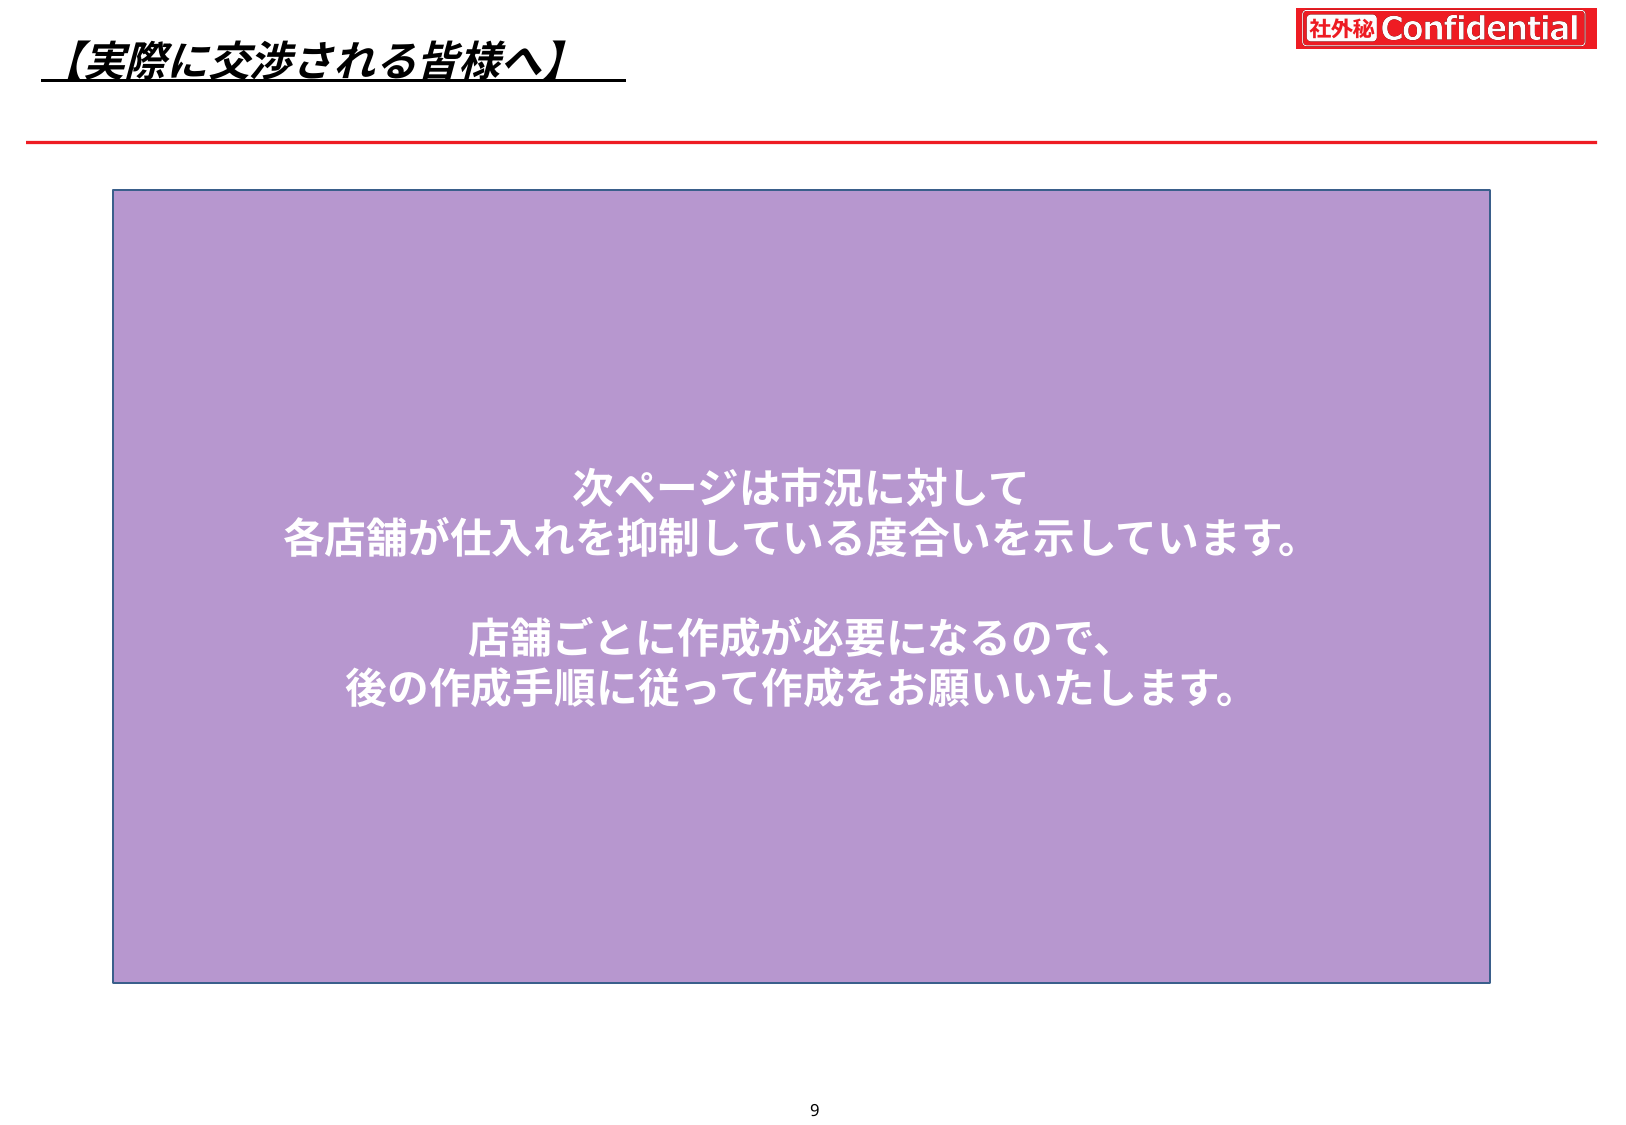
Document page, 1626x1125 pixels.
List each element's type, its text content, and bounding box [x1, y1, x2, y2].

picture [1296, 7, 1598, 32]
slide_number 8 [632, 1081, 998, 1125]
list 【実際に交渉される皆様へ】 [26, 32, 1598, 87]
text_box 次ページは市況に対して 各店舗が仕入れを抑制している度合いを示しています。 店舗ごとに作成が必要になるので、 後の作成手順に従って作成をお願いいたします。 [112, 189, 1491, 984]
